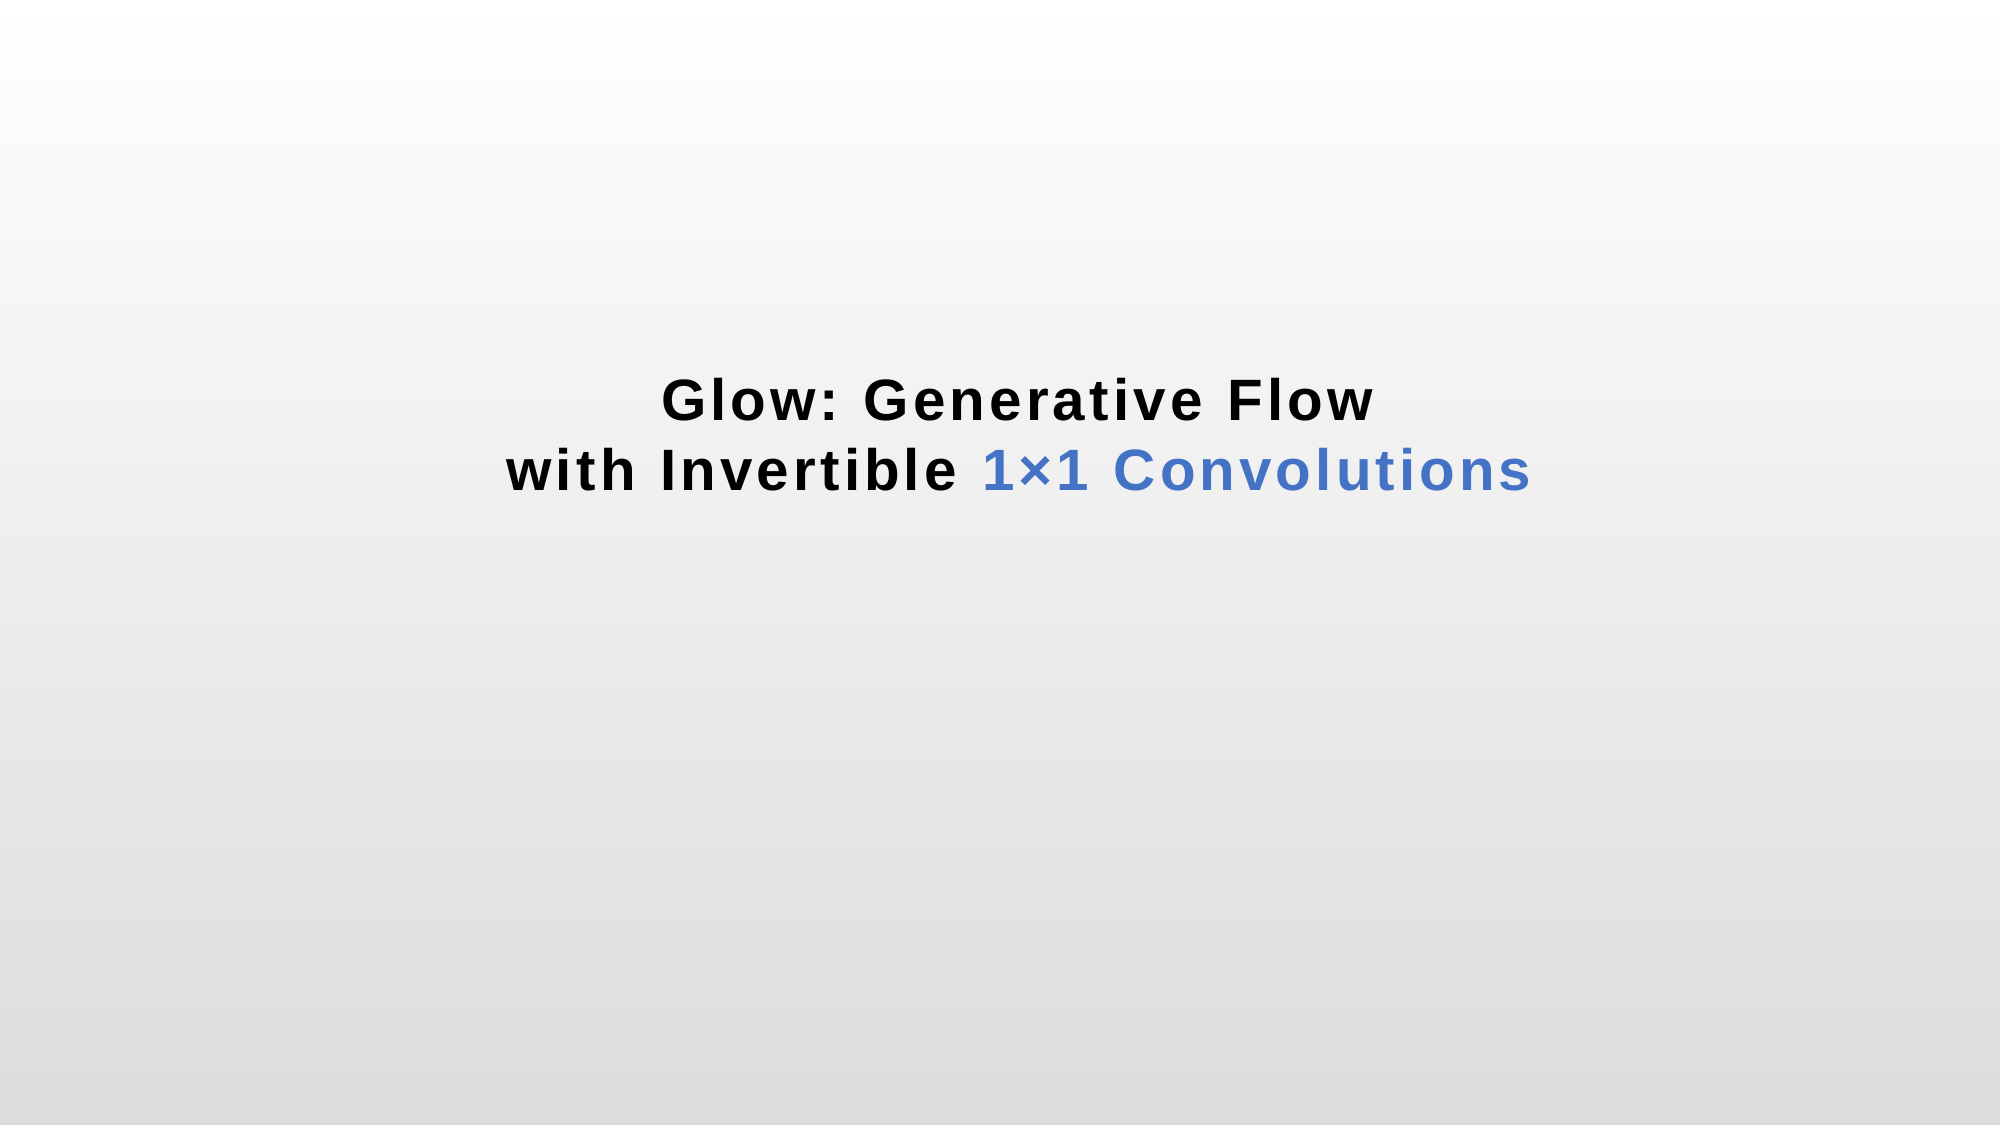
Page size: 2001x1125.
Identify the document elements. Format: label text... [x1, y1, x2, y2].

title Glow: Generative Flow with Invertible 1×1 Convolutions [127, 378, 1908, 486]
